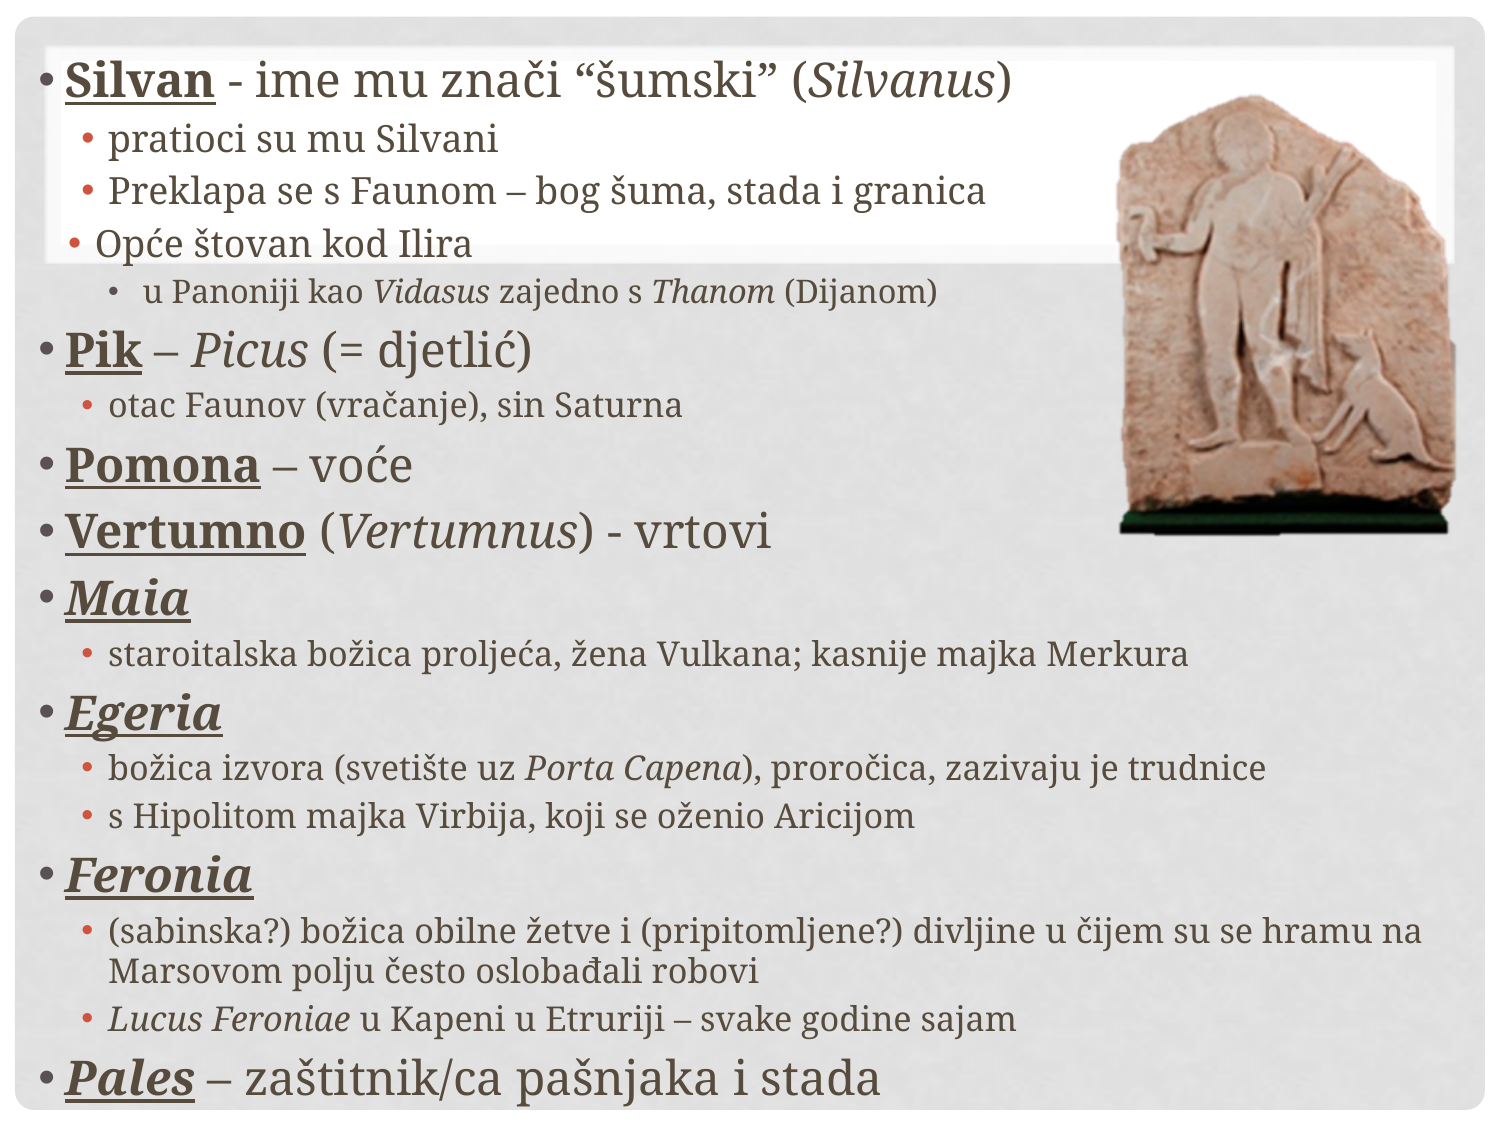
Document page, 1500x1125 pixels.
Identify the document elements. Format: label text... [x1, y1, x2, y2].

picture [1092, 66, 1470, 559]
list Silvan - ime mu znači “šumski” (Silvanus) pratioci su mu Silvani Preklapa se s Faunom – bog šuma, stada i granica Opće štovan kod Ilira u Panoniji kao Vidasus zajedno s Thanom (Dijanom) Pik – Picus (= djetlić) otac Faunov (vračanje), sin Saturna Pomona – voće Vertumno (Vertumnus) - vrtovi Maia staroitalska božica proljeća, žena Vulkana; kasnije majka Merkura Egeria božica izvora (svetište uz Porta Capena), proročica, zazivaju je trudnice s Hipolitom majka Virbija, koji se oženio Aricijom Feronia (sabinska?) božica obilne žetve i (pripitomljene?) divljine u čijem su se hramu na Marsovom polju često oslobađali robovi Lucus Feroniae u Kapeni u Etruriji – svake godine sajam Pales – zaštitnik/ca pašnjaka i stada [0, 42, 1500, 1121]
